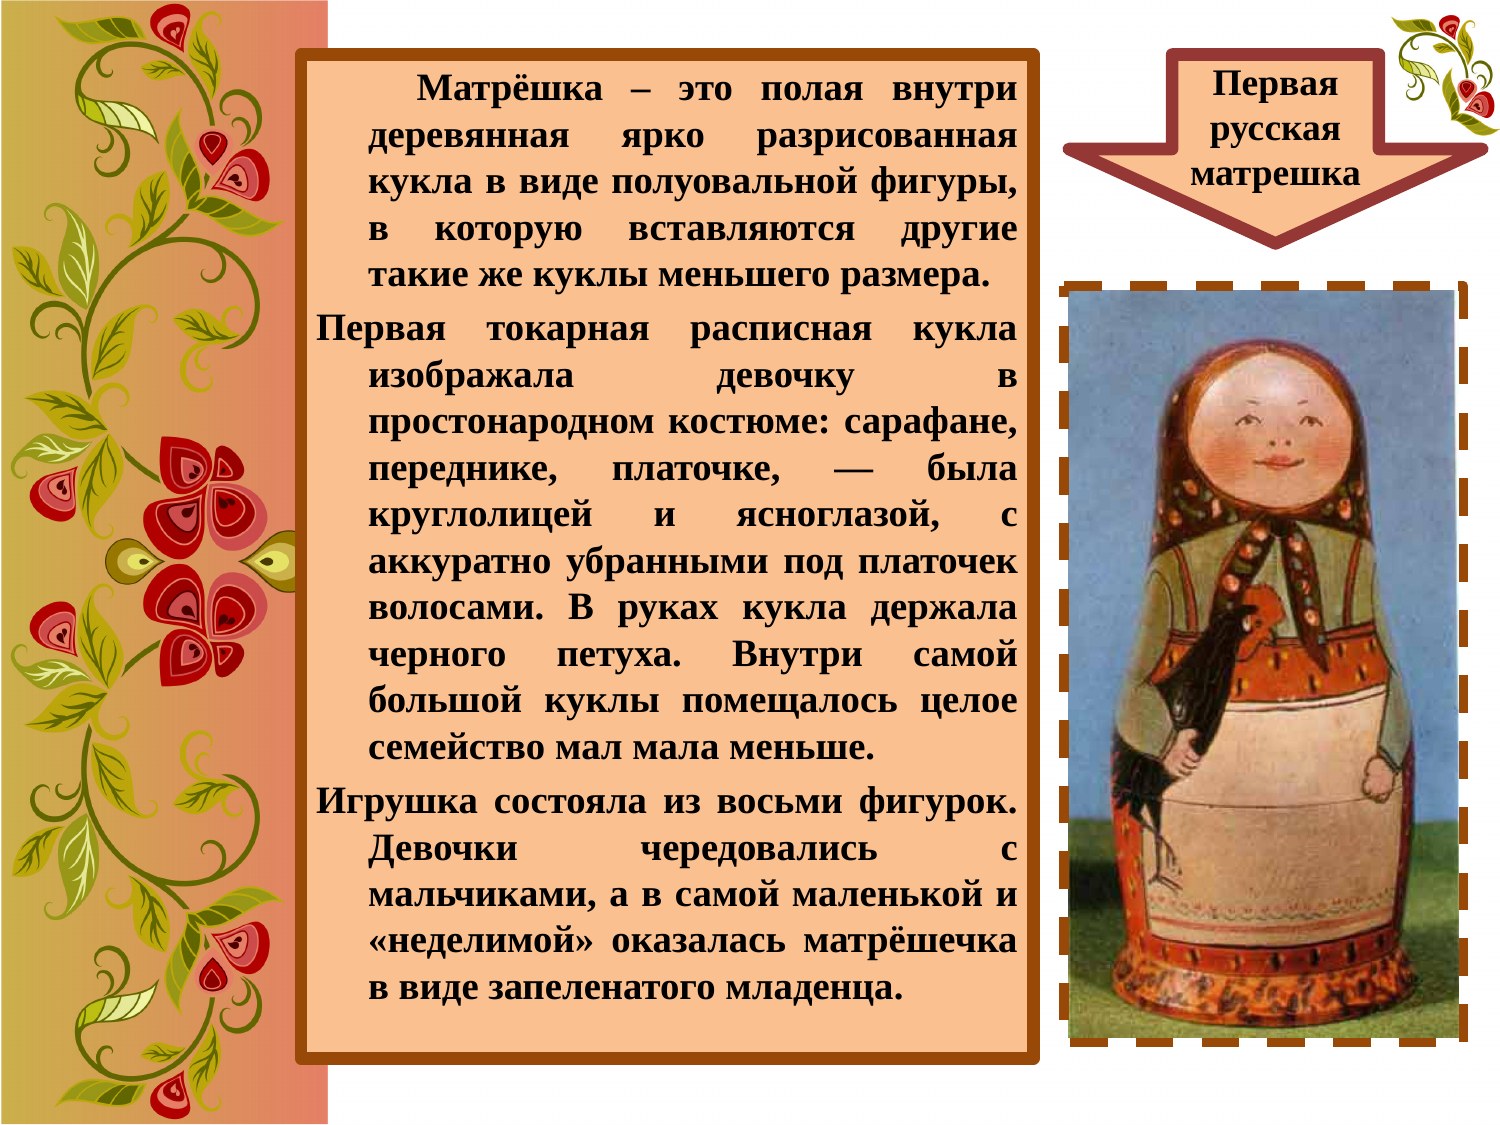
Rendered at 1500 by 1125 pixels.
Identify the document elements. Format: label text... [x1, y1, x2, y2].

list Матрёшка – это полая внутри деревянная ярко разрисованная кукла в виде полуовальной фигуры, в которую вставляются другие такие же куклы меньшего размера. Первая токарная расписная кукла изображала девочку в простонародном костюме: сарафане, переднике, платочке, — была круглолицей и ясноглазой, с аккуратно убранными под платочек волосами. В руках кукла держала черного петуха. Внутри самой большой куклы помещалось целое семейство мал мала меньше. Игрушка состояла из восьми фигурок. Девочки чередовались с мальчиками, а в самой маленькой и «неделимой» оказалась матрёшечка в виде запеленатого младенца. [301, 54, 1034, 1059]
picture [0, 0, 1500, 1125]
text_box Первая русская матрешка [1066, 52, 1485, 246]
